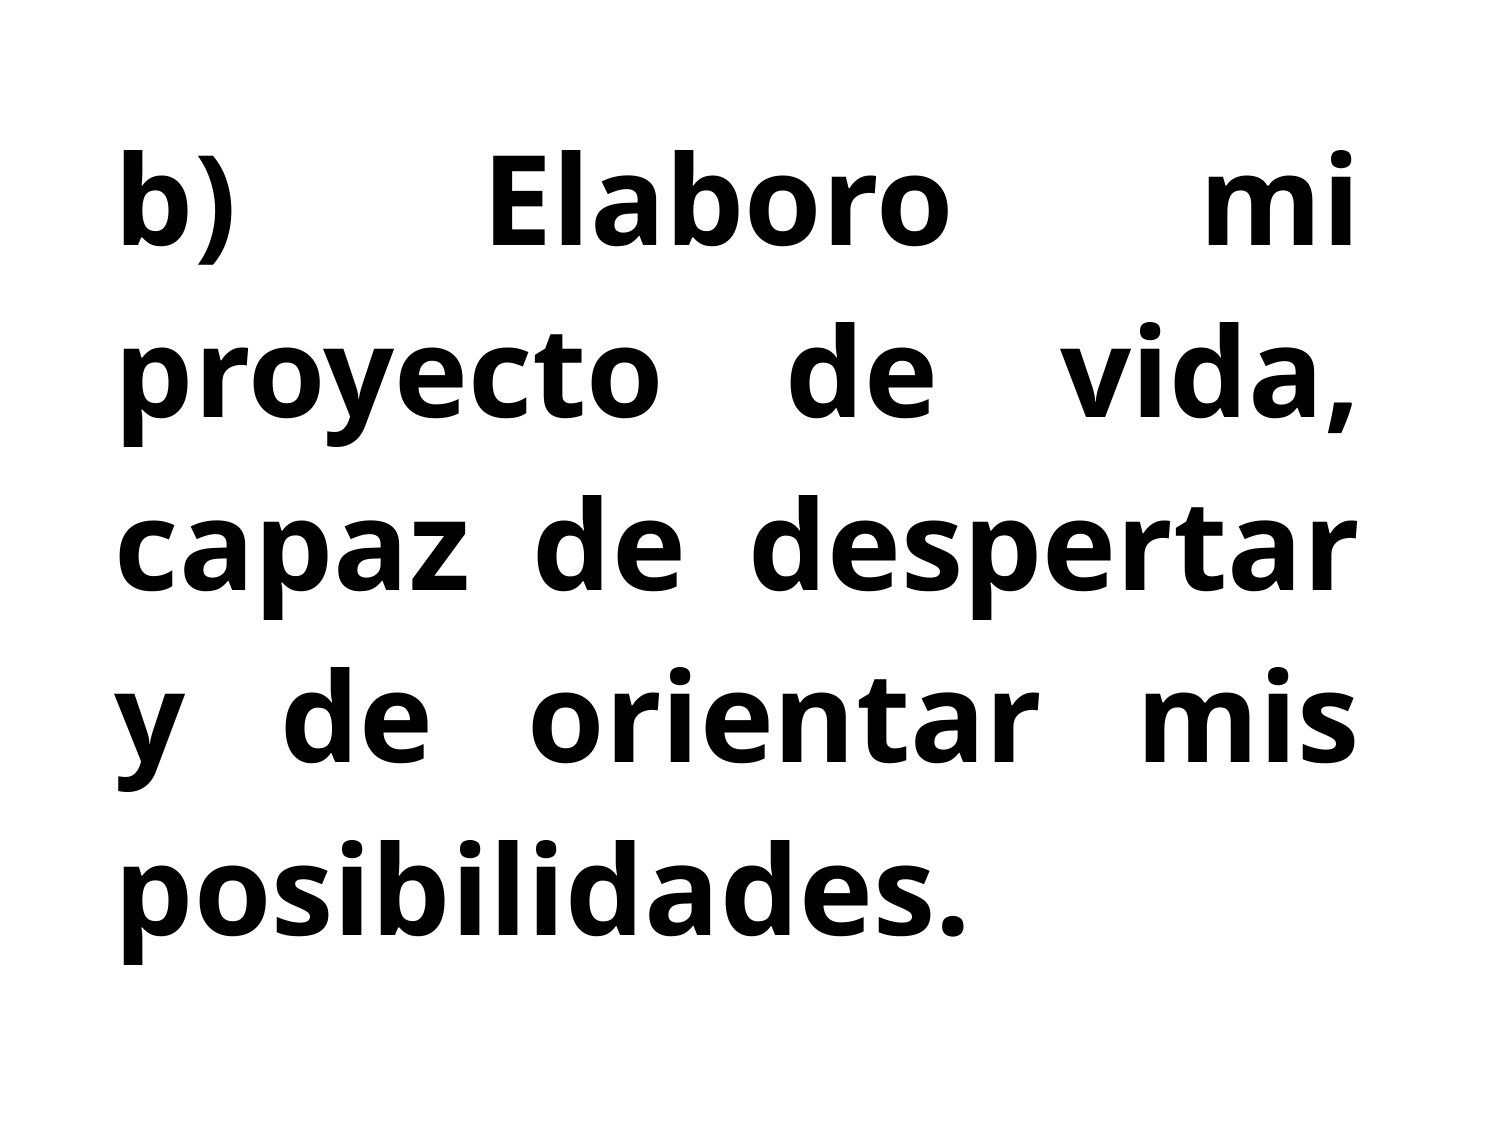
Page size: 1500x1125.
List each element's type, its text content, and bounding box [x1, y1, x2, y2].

text_box b) Elaboro mi proyecto de vida, capaz de despertar y de orientar mis posibilidades. [100, 90, 1376, 968]
